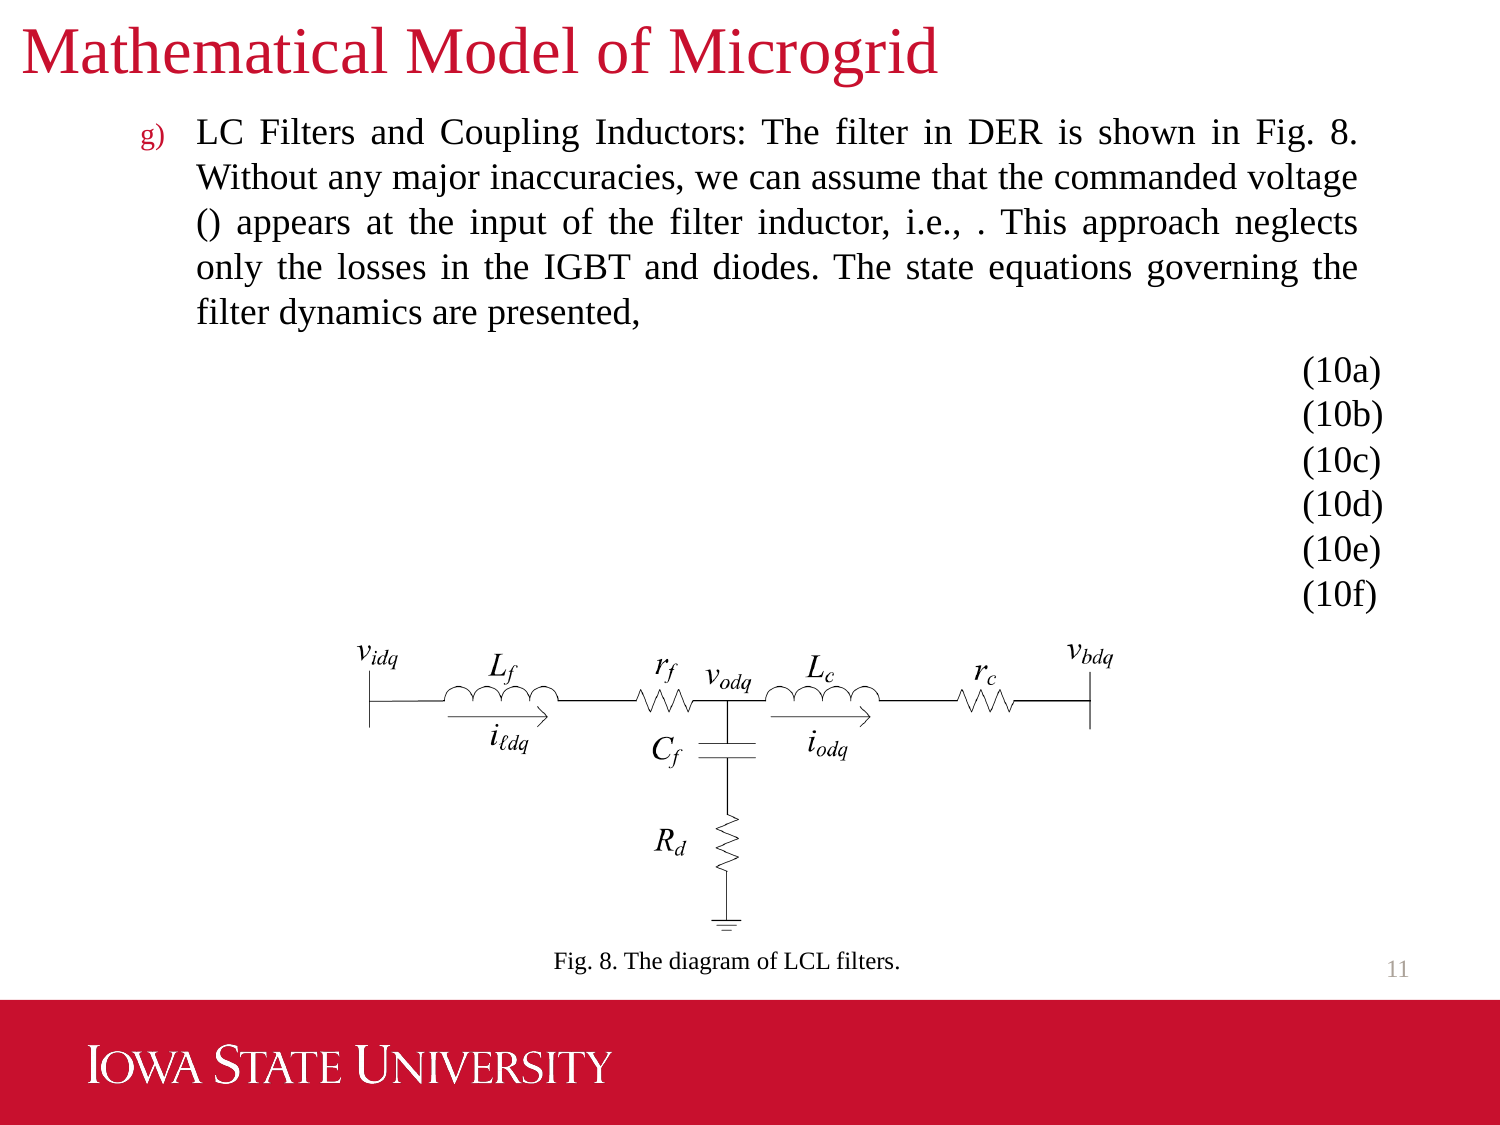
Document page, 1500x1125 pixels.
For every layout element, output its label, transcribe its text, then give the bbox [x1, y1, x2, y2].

text_box (10c) [1287, 427, 1400, 471]
text_box (10d) [1287, 471, 1400, 517]
title Mathematical Model of Microgrid [0, 0, 963, 94]
text_box Fig. 8. The diagram of LCL filters. [538, 943, 924, 983]
picture [87, 1044, 613, 1088]
text_box (10f) [1287, 561, 1400, 622]
text_box (10a) [1287, 337, 1400, 381]
picture [343, 632, 1119, 934]
text_box (10e) [1287, 517, 1400, 561]
text_box (10b) [1287, 381, 1400, 427]
slide_number 11 [1074, 937, 1425, 998]
